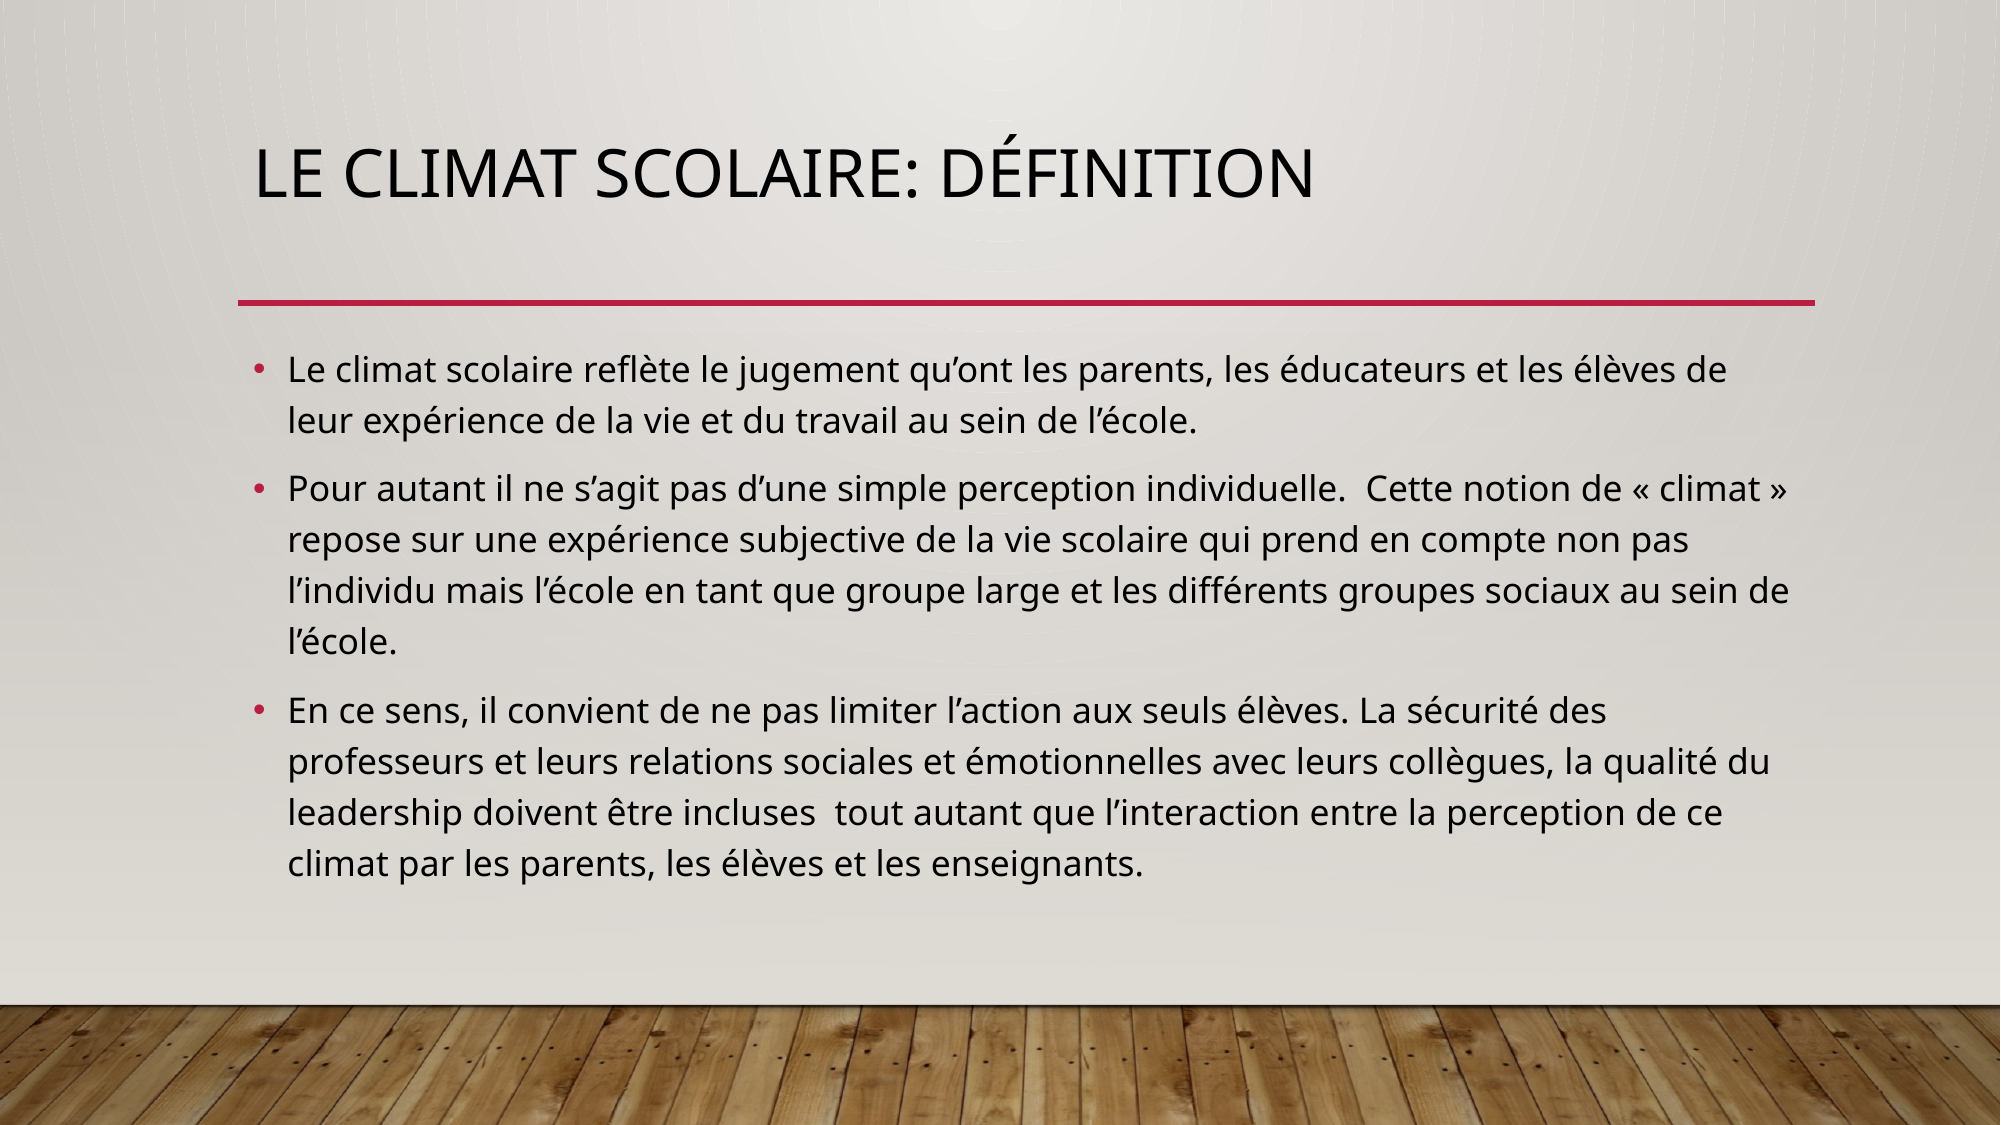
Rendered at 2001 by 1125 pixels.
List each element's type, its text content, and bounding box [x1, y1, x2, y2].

picture [0, 1005, 2000, 1125]
title Le climat scolaire: définition [238, 131, 1814, 305]
list Le climat scolaire reflète le jugement qu’ont les parents, les éducateurs et les élèves de leur expérience de la vie et du travail au sein de l’école. Pour autant il ne s’agit pas d’une simple perception individuelle. Cette notion de « climat » repose sur une expérience subjective de la vie scolaire qui prend en compte non pas l’individu mais l’école en tant que groupe large et les différents groupes sociaux au sein de l’école. En ce sens, il convient de ne pas limiter l’action aux seuls élèves. La sécurité des professeurs et leurs relations sociales et émotionnelles avec leurs collègues, la qualité du leadership doivent être incluses tout autant que l’interaction entre la perception de ce climat par les parents, les élèves et les enseignants. [238, 330, 1814, 897]
